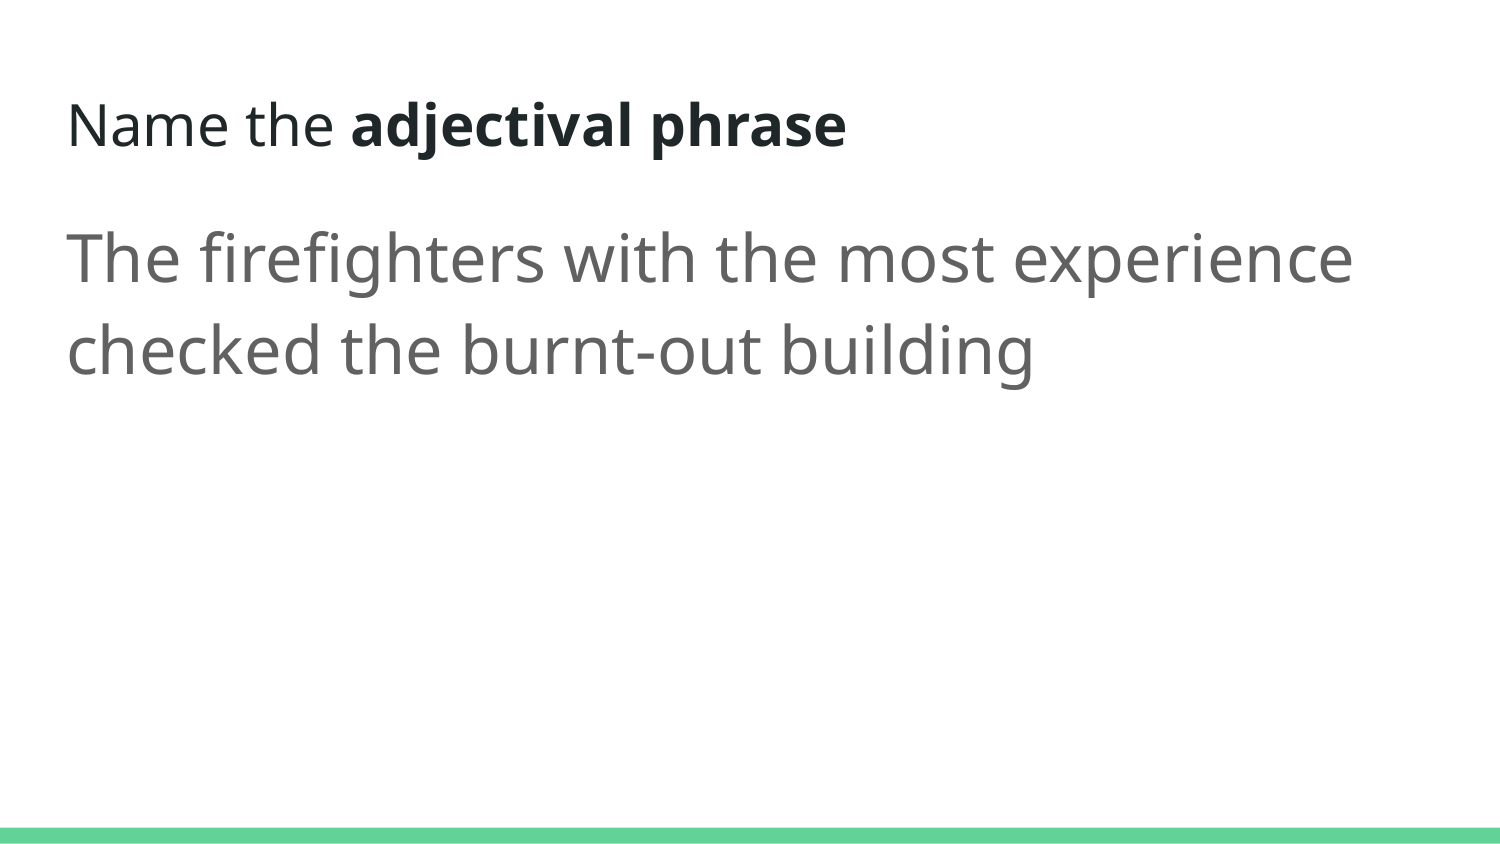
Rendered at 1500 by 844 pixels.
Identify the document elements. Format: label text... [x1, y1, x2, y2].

title Name the adjectival phrase [51, 72, 1449, 167]
list The firefighters with the most experience checked the burnt-out building [51, 189, 1449, 750]
